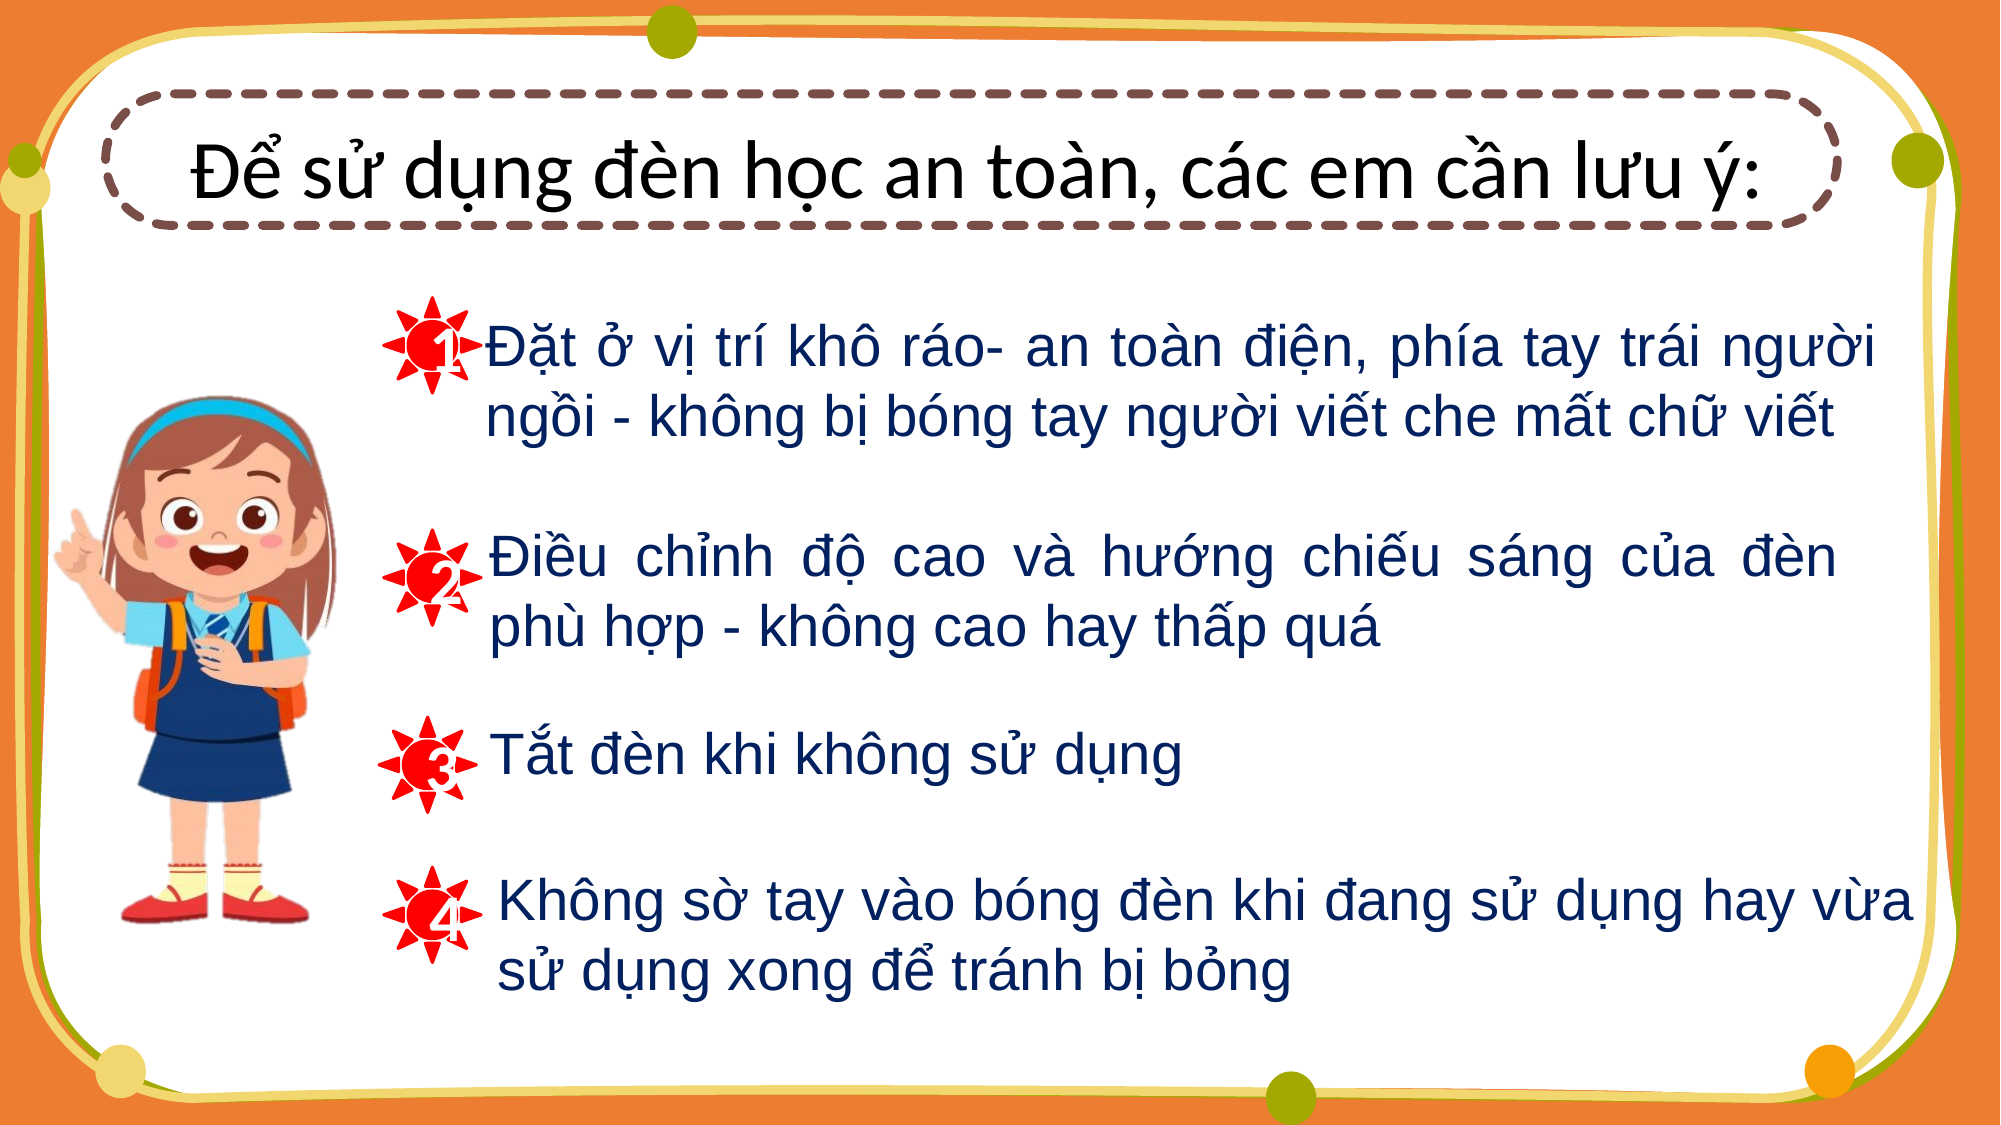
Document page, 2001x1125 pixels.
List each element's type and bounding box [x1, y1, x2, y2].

text_box [0, 5, 1956, 1125]
picture [0, 287, 518, 983]
text_box [105, 93, 1838, 226]
